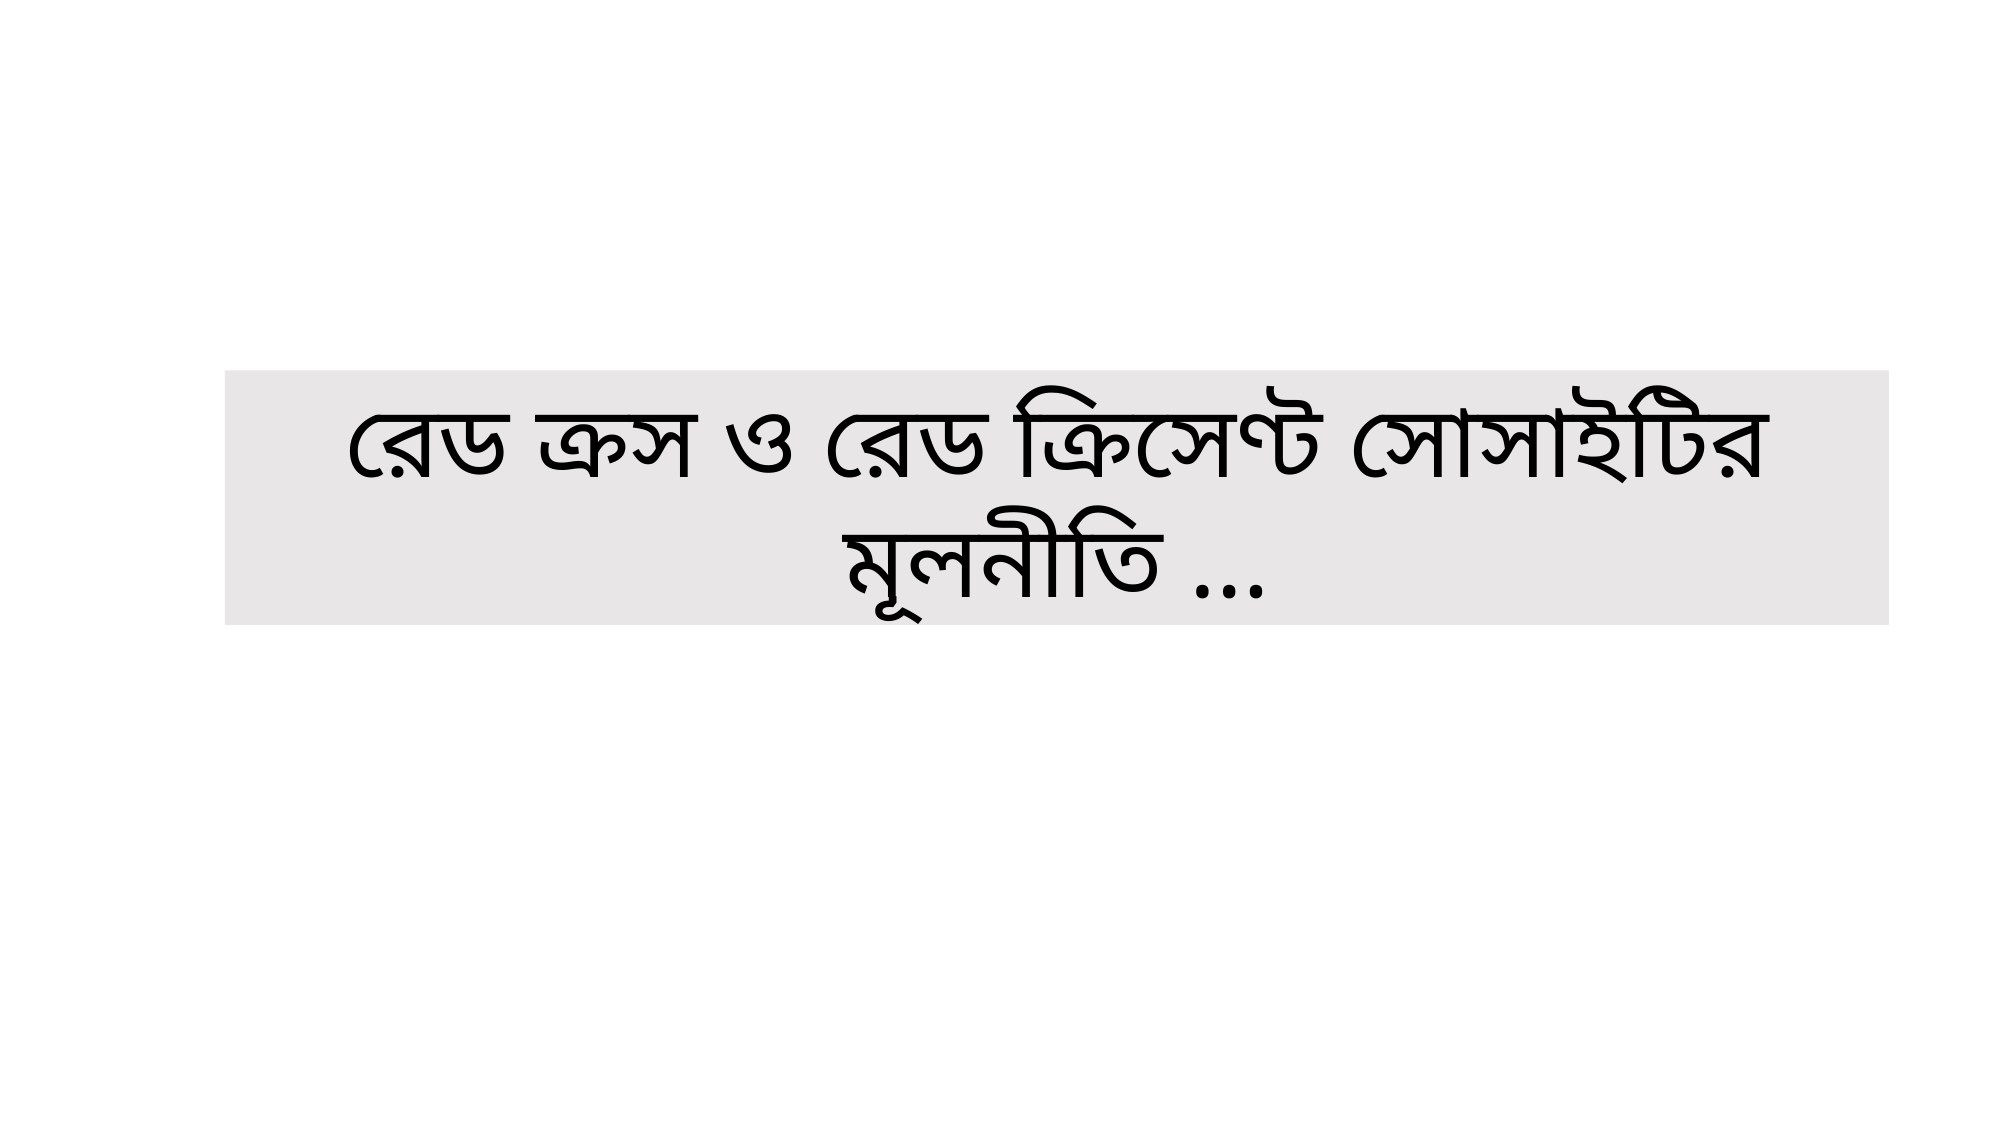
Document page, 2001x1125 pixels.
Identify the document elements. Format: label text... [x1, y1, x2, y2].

text_box রেড ক্রস ও রেড ক্রিসেণ্ট সোসাইটির মূলনীতি … [224, 370, 1889, 625]
